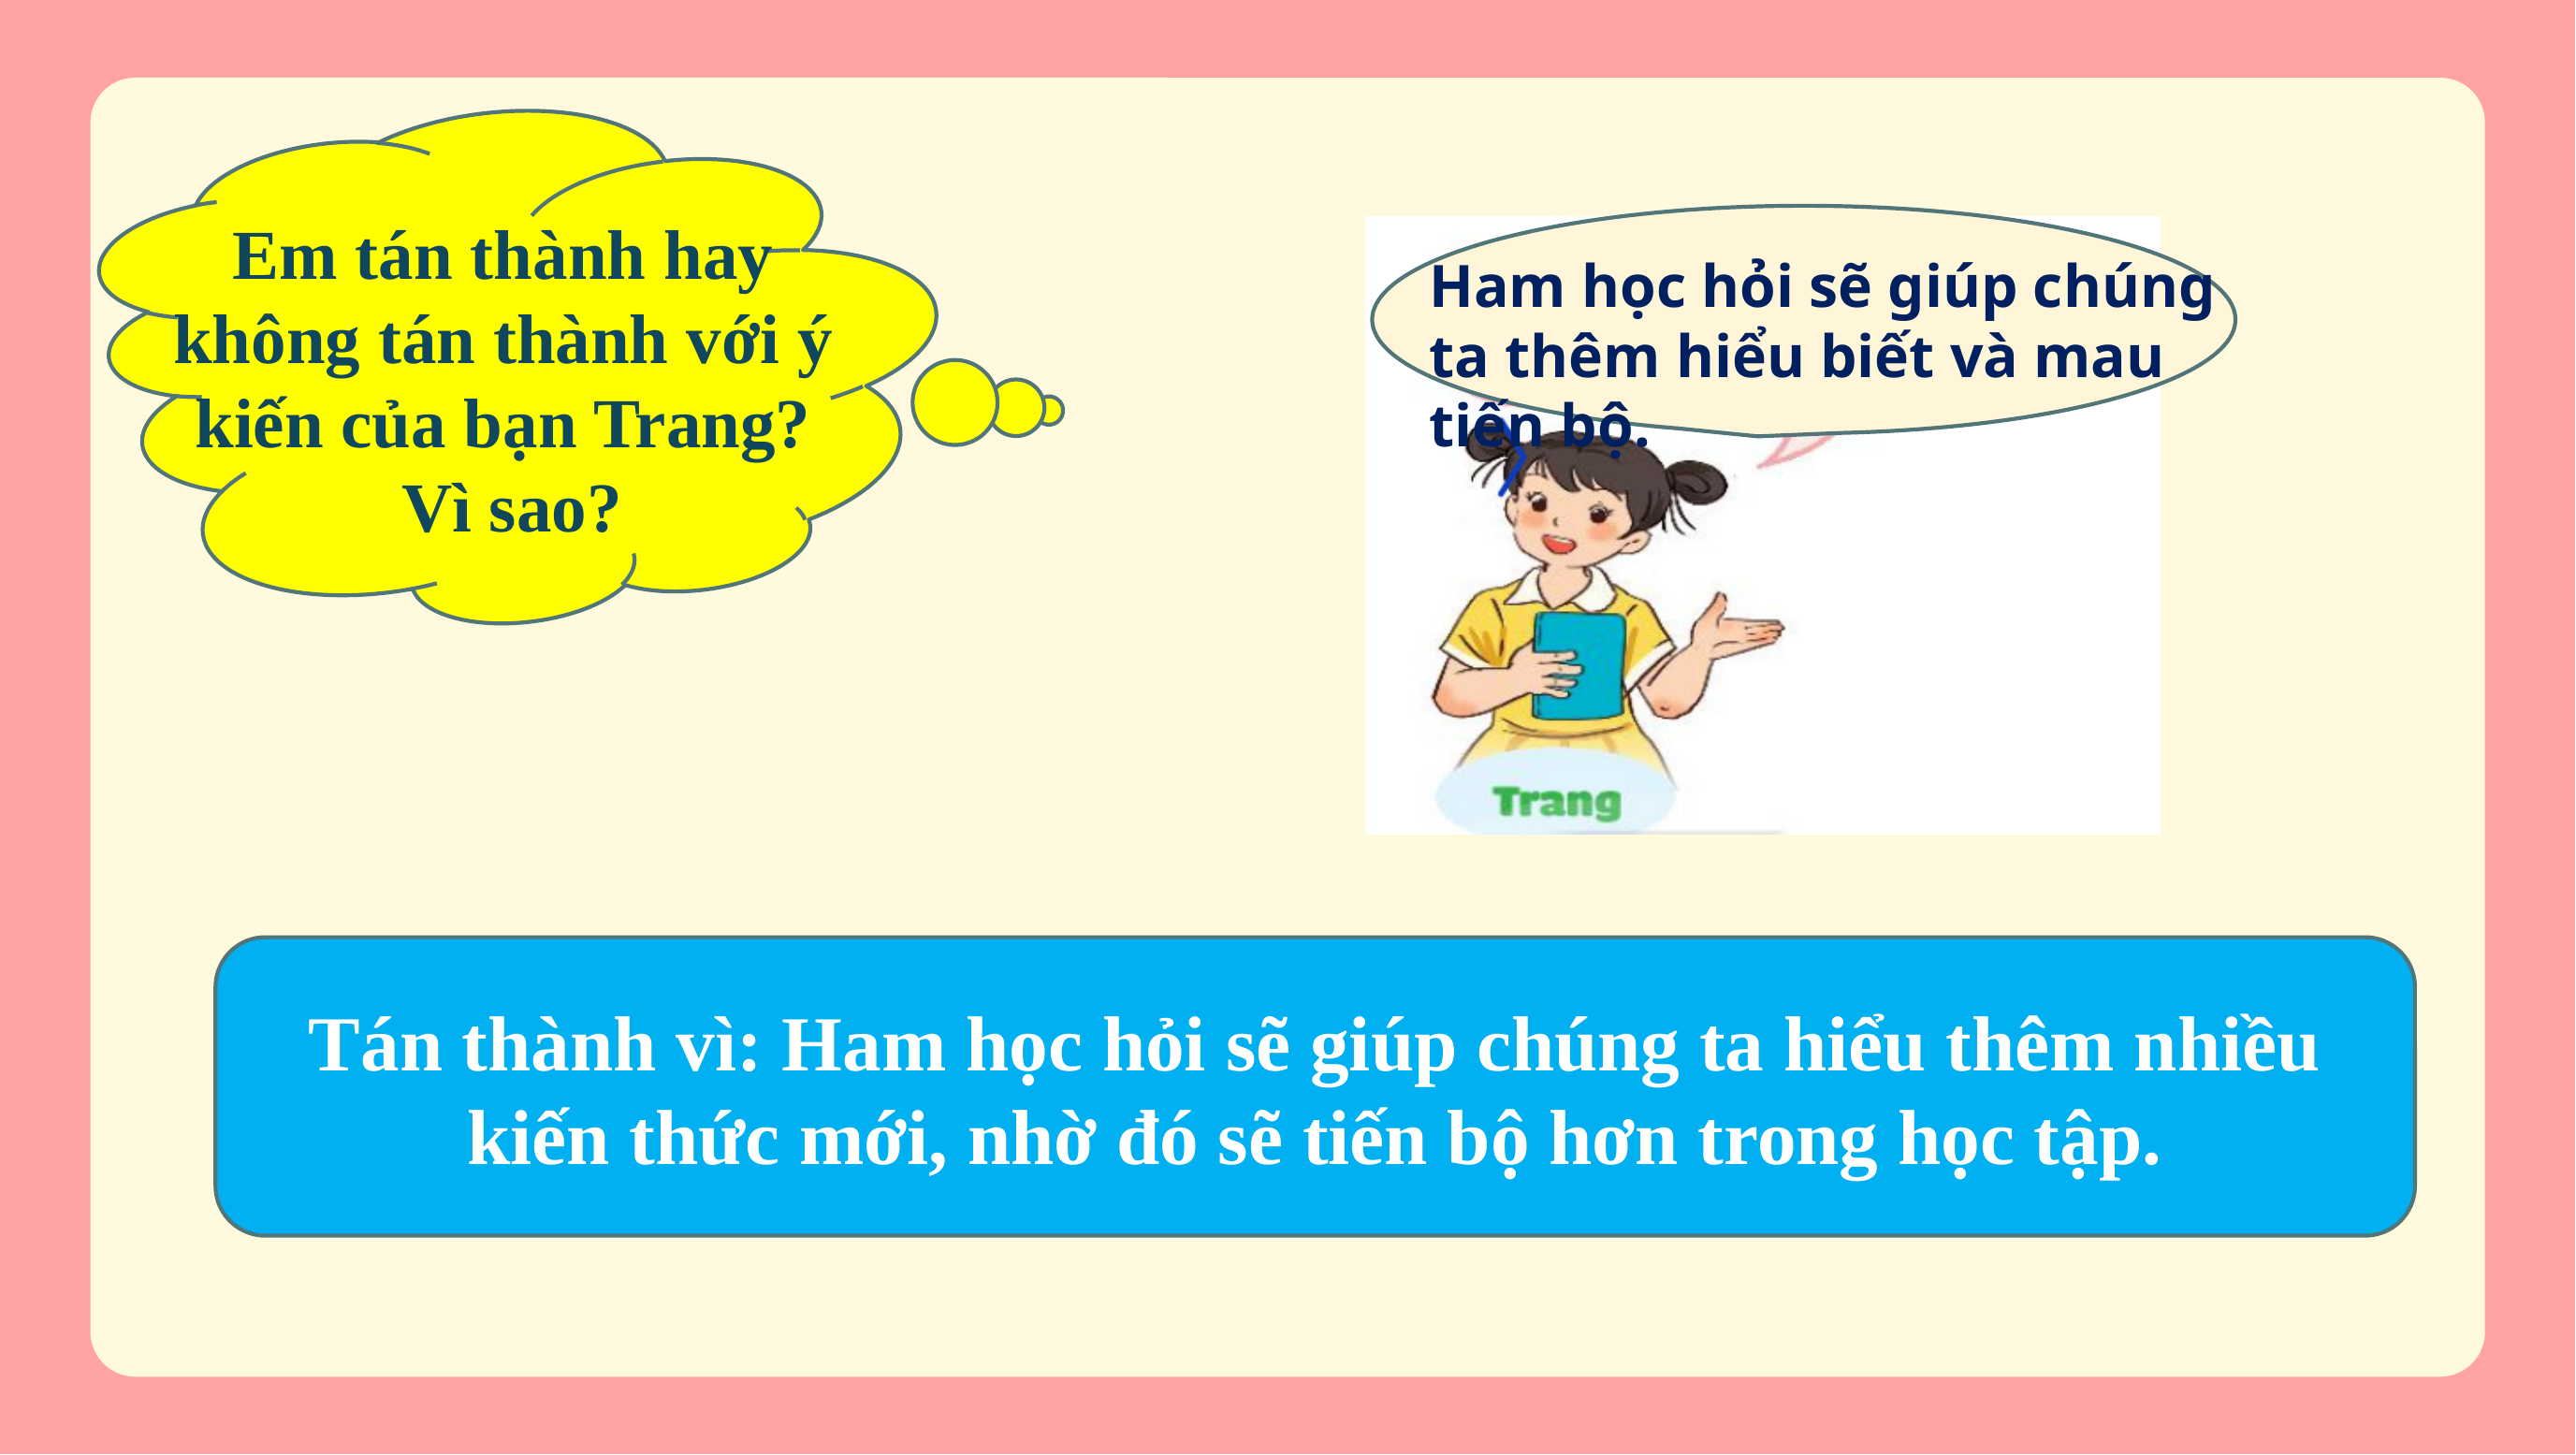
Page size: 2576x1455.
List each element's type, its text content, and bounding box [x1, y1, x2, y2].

text_box [208, 553, 801, 626]
text_box [139, 417, 149, 464]
text_box [910, 357, 1066, 447]
text_box Tán thành vì: Ham học hỏi sẽ giúp chúng ta hiểu thêm nhiều kiến thức mới, nhờ đó sẽ tiến bộ hơn trong học tập. [213, 935, 2418, 1238]
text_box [1364, 205, 2246, 835]
text_box [96, 217, 149, 393]
text_box [857, 254, 939, 498]
text_box Em tán thành hay không tán thành với ý kiến của bạn Trang? Vì sao? [149, 202, 857, 553]
text_box [195, 109, 822, 202]
